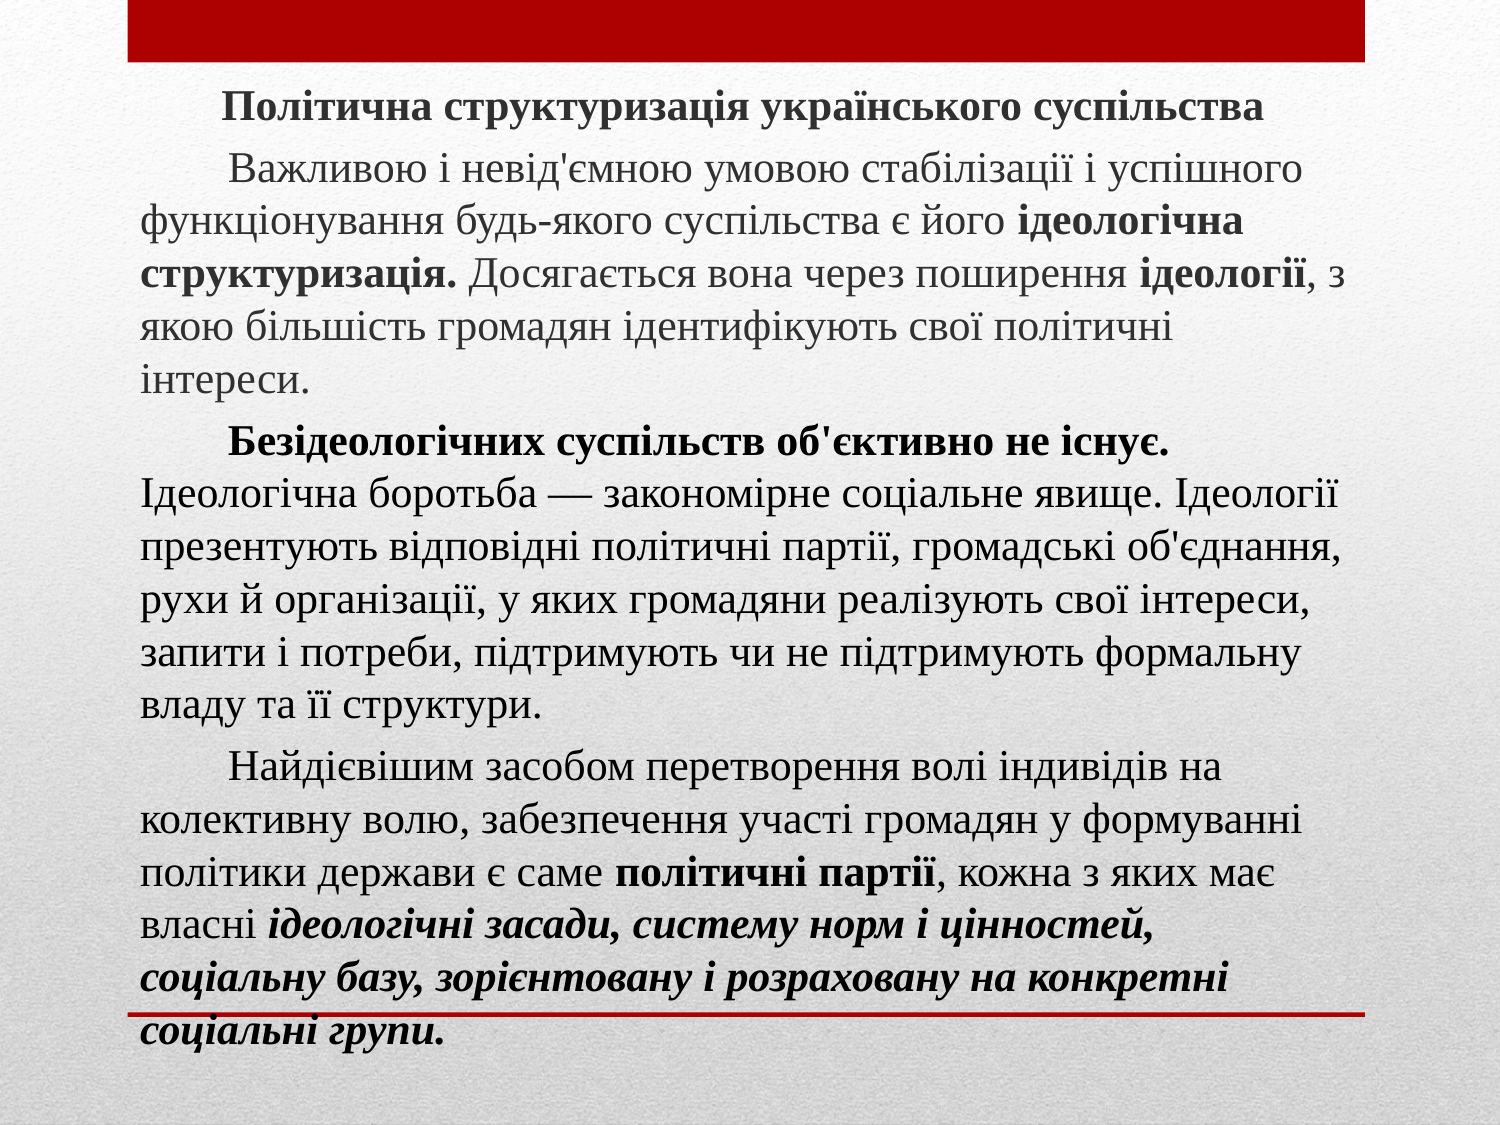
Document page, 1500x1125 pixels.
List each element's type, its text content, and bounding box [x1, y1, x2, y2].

list Політична структуризація українського суспільства Важливою і невід'ємною умовою стабілізації і успішного функціонування будь-якого суспільства є його ідеологічна структуризація. Досягається вона через поширення ідеології, з якою більшість громадян ідентифікують свої політичні інтереси. Безідеологічних суспільств об'єктивно не існує. Ідеологічна боротьба — закономірне соціальне явище. Ідеології презентують відповідні політичні партії, громадські об'єднання, рухи й організації, у яких громадяни реалізують свої інтереси, запити і потреби, підтримують чи не підтримують формальну владу та її структури. Найдієвішим засобом перетворення волі індивідів на колективну волю, забезпечення участі громадян у формуванні політики держави є саме політичні партії, кожна з яких має власні ідеологічні засади, систему норм і цінностей, соціальну базу, зорієнтовану і розраховану на конкретні соціальні групи. [125, 66, 1363, 1125]
